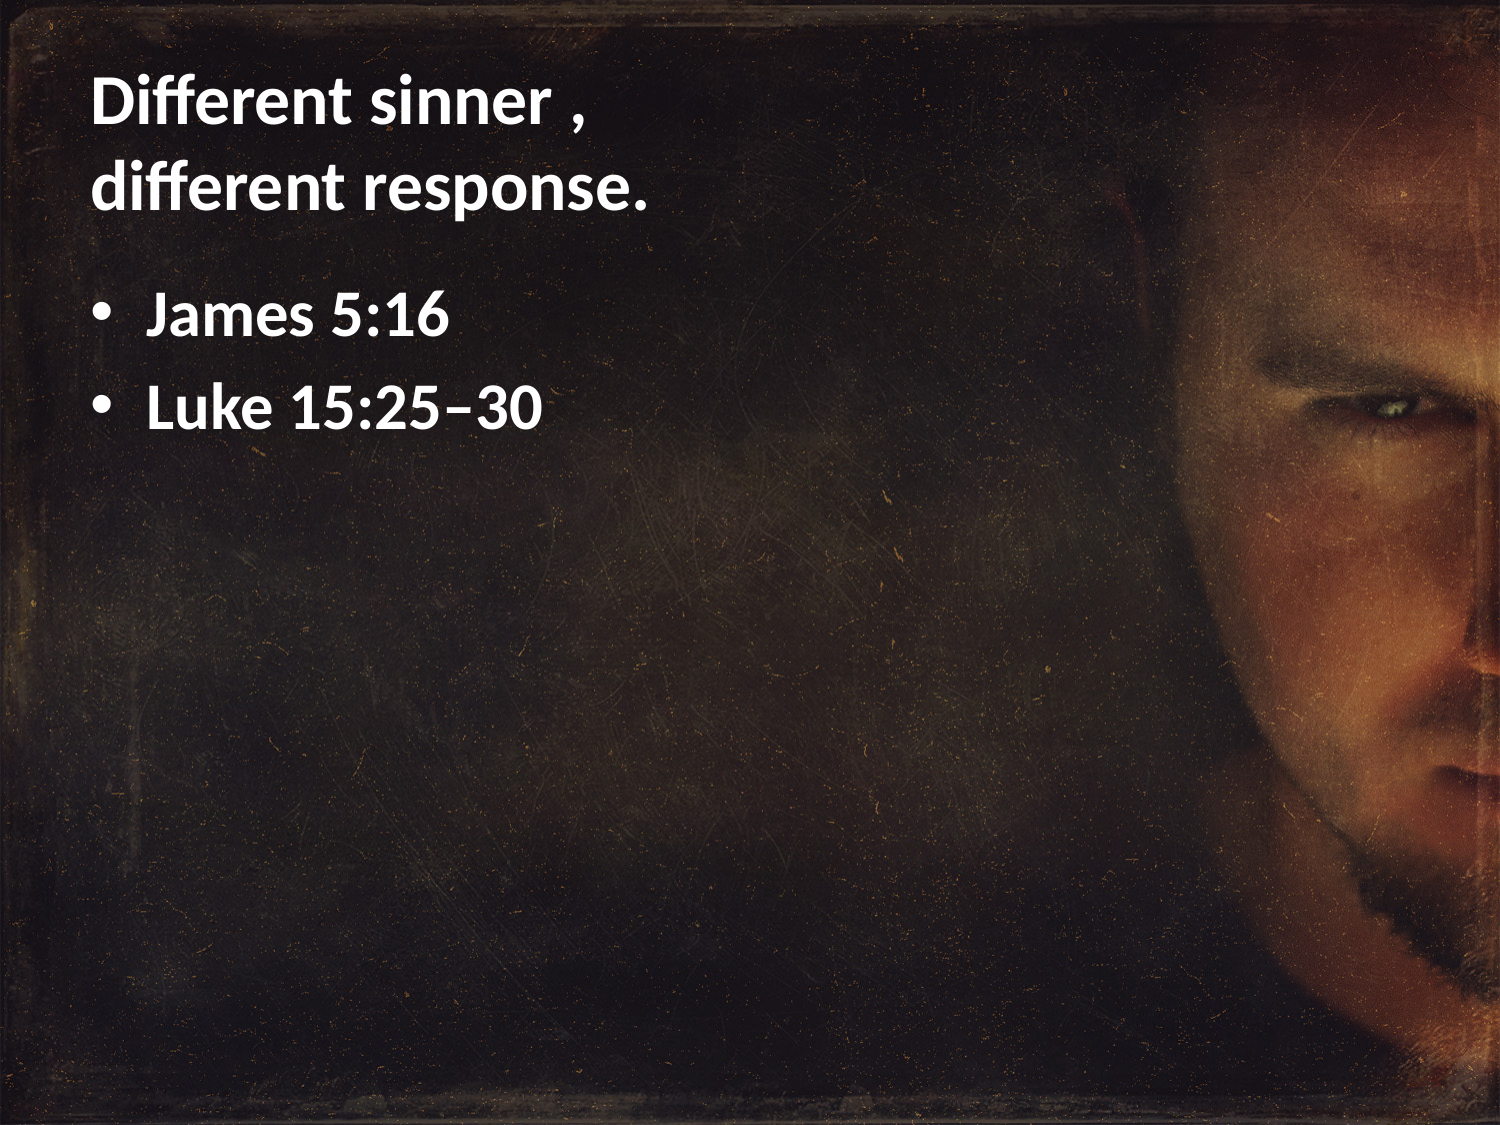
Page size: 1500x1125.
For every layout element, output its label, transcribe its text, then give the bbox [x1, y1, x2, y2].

title Different sinner , different response. [75, 45, 1200, 233]
picture [0, 0, 1500, 1125]
list James 5:16 Luke 15:25–30 [75, 262, 1200, 1005]
